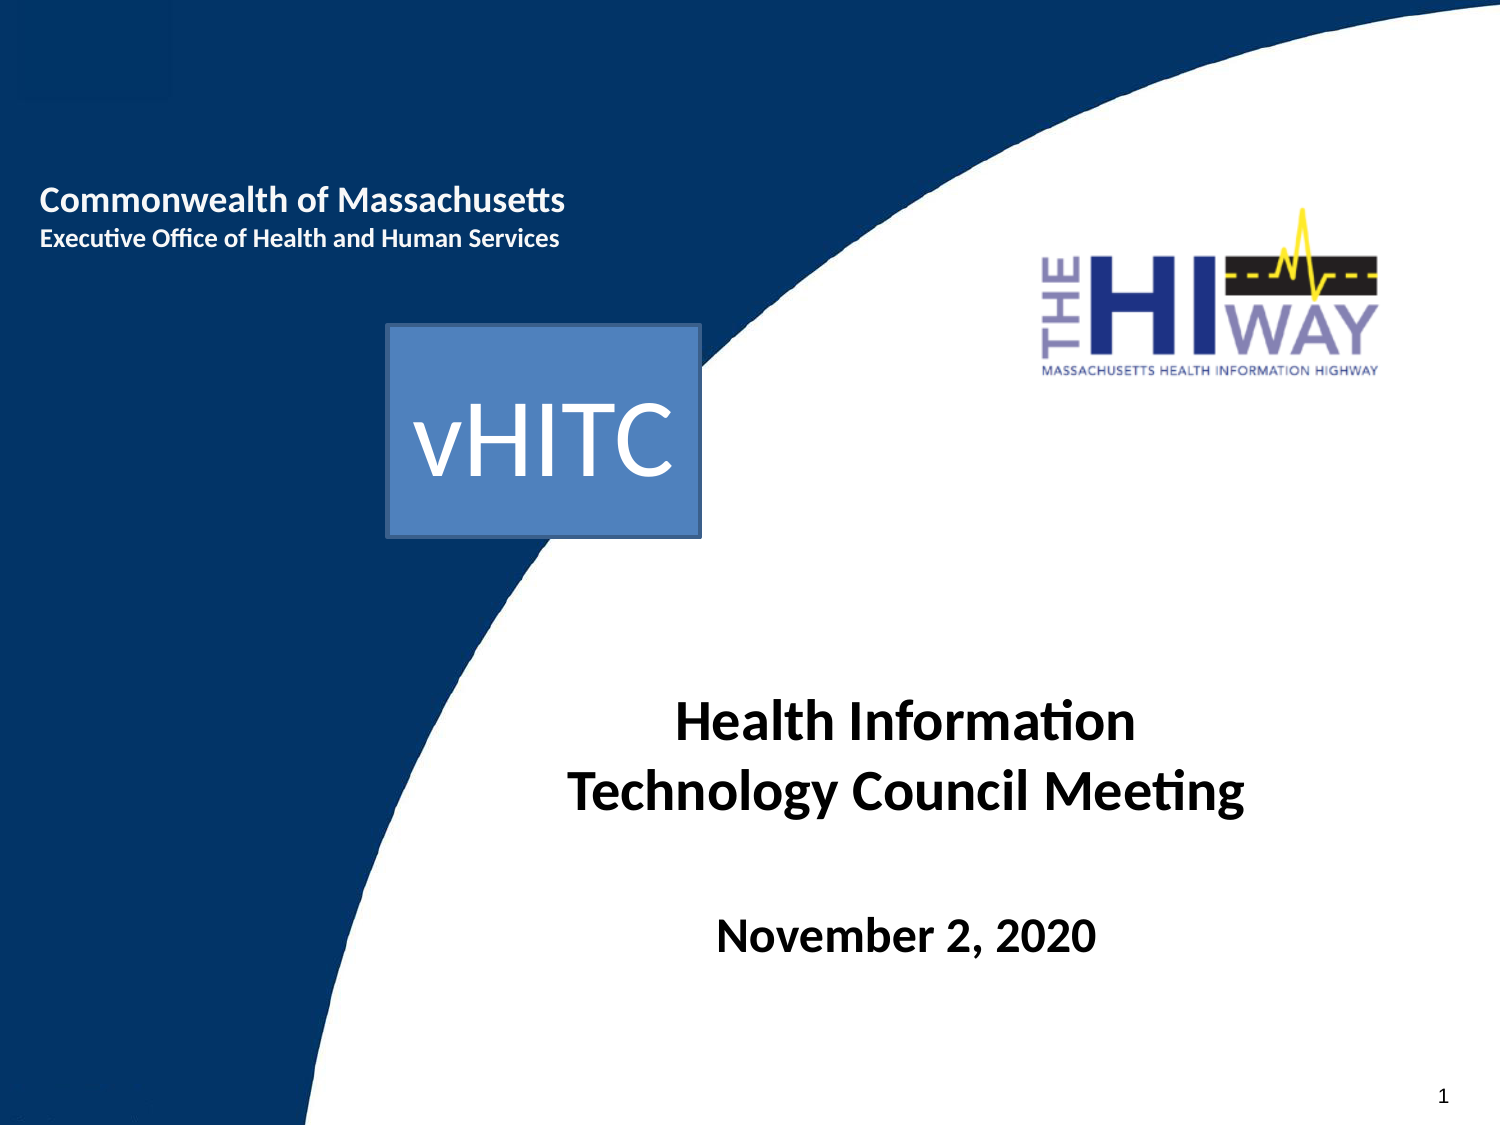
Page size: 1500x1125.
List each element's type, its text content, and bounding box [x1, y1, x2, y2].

slide_number 1 [1387, 1074, 1500, 1123]
picture [0, 0, 1500, 1125]
subtitle Health Information Technology Council Meeting November 2, 2020 [537, 674, 1276, 926]
text_box vHITC [385, 323, 702, 539]
title V [799, 349, 1438, 591]
